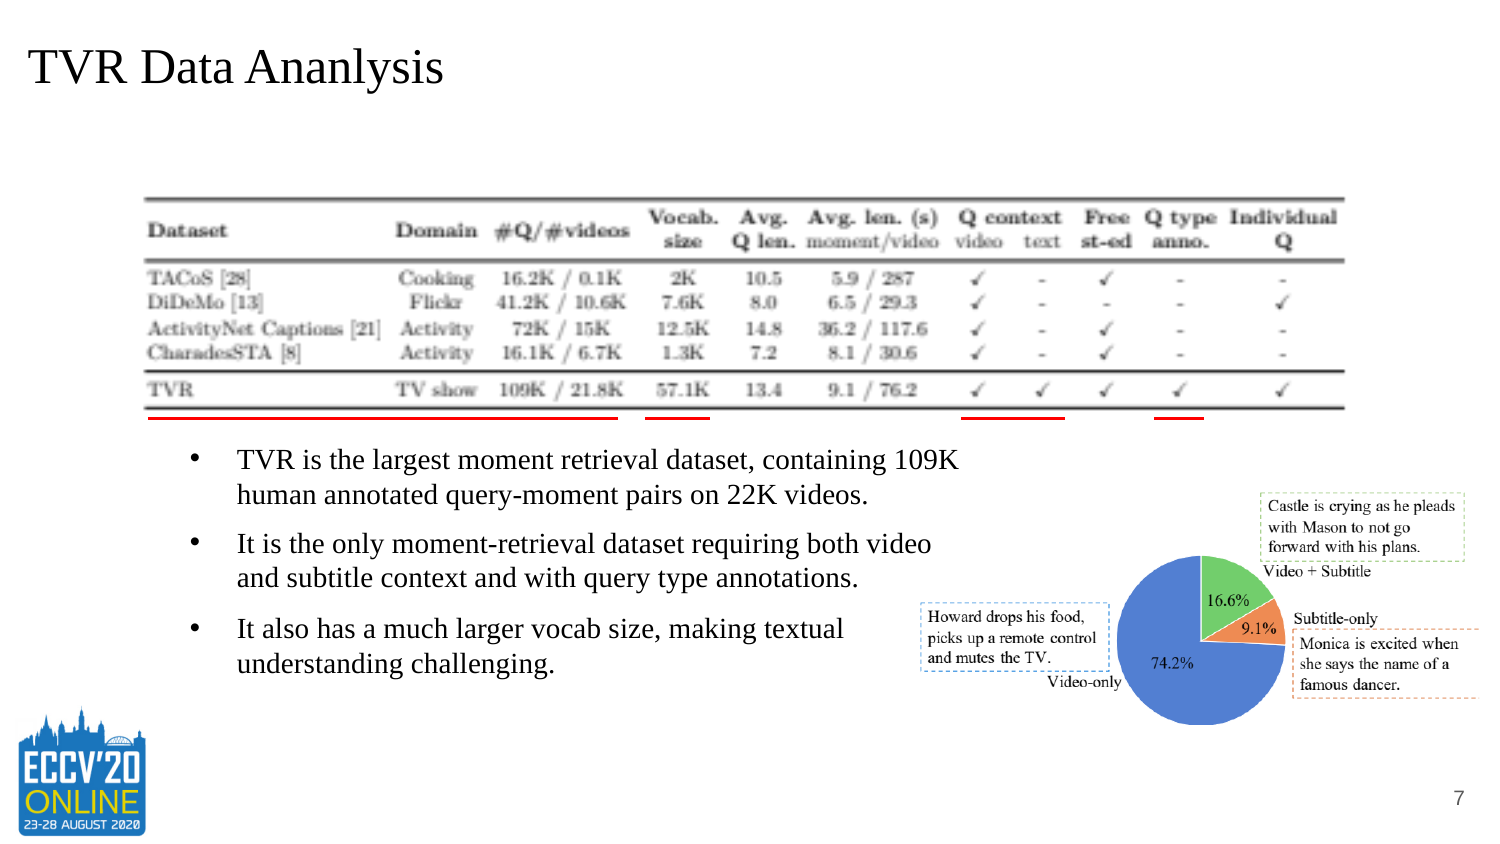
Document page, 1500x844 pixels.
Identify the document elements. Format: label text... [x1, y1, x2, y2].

text_box It is the only moment-retrieval dataset requiring both video and subtitle context and with query type annotations. [175, 516, 912, 602]
picture [15, 704, 149, 837]
text_box TVR Data Ananlysis [12, 18, 737, 95]
slide_number 6 [1389, 764, 1480, 830]
picture [917, 489, 1480, 725]
text_box TVR is the largest moment retrieval dataset, containing 109K human annotated query-moment pairs on 22K videos. [175, 432, 998, 516]
text_box It also has a much larger vocab size, making textual understanding challenging. [175, 602, 912, 687]
picture [139, 196, 1354, 419]
